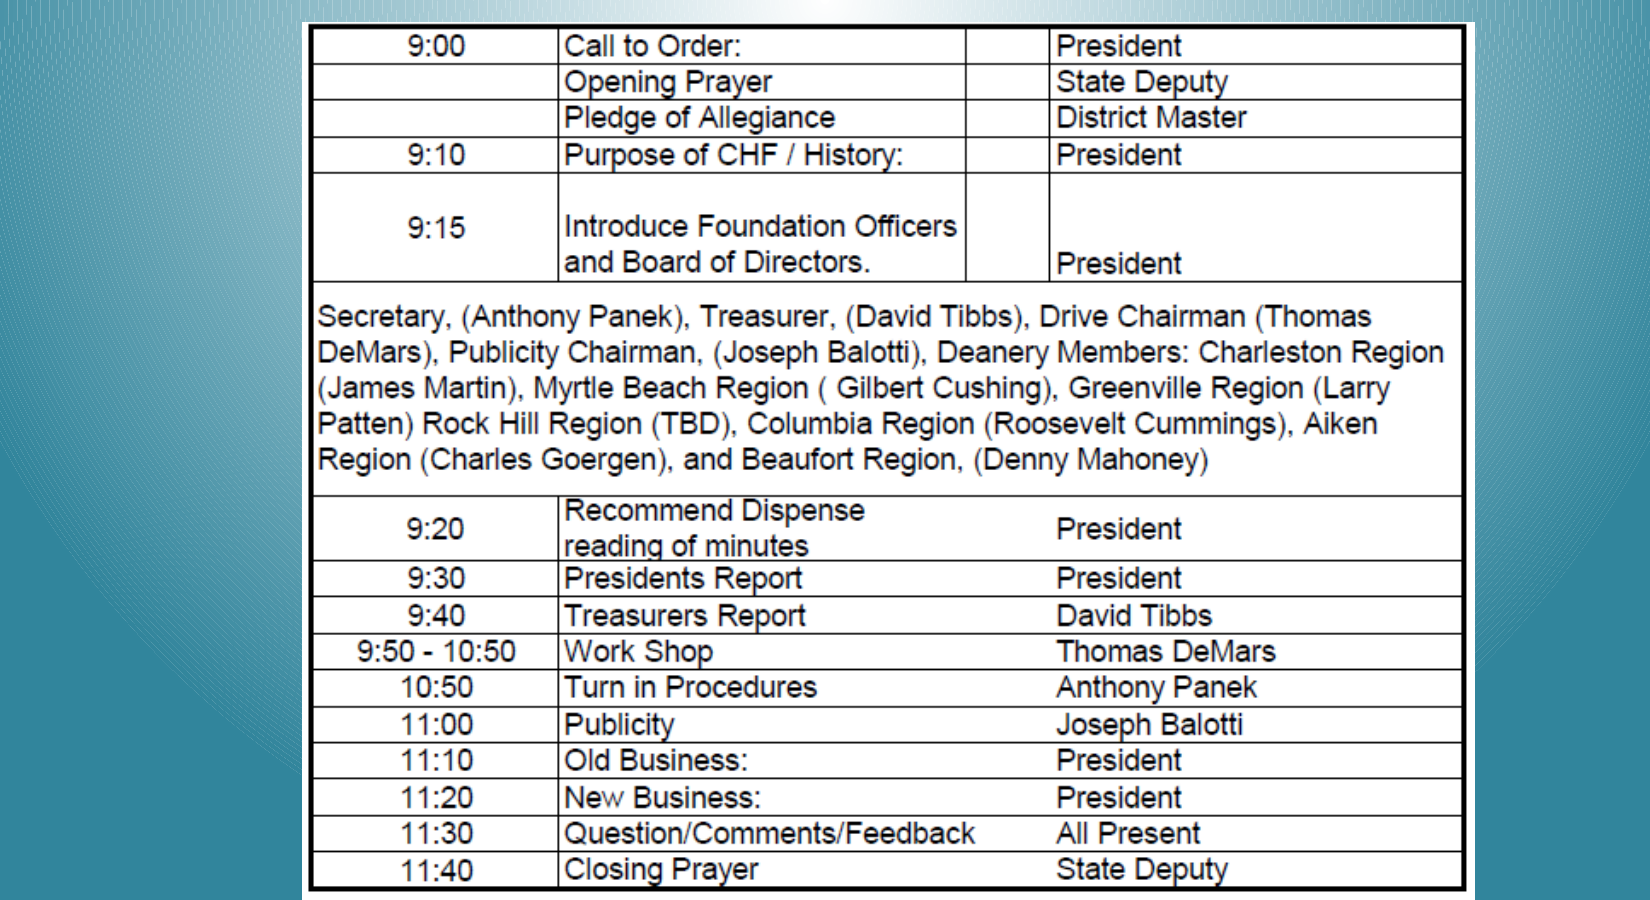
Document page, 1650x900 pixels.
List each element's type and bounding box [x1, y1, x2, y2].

picture [302, 21, 1475, 900]
